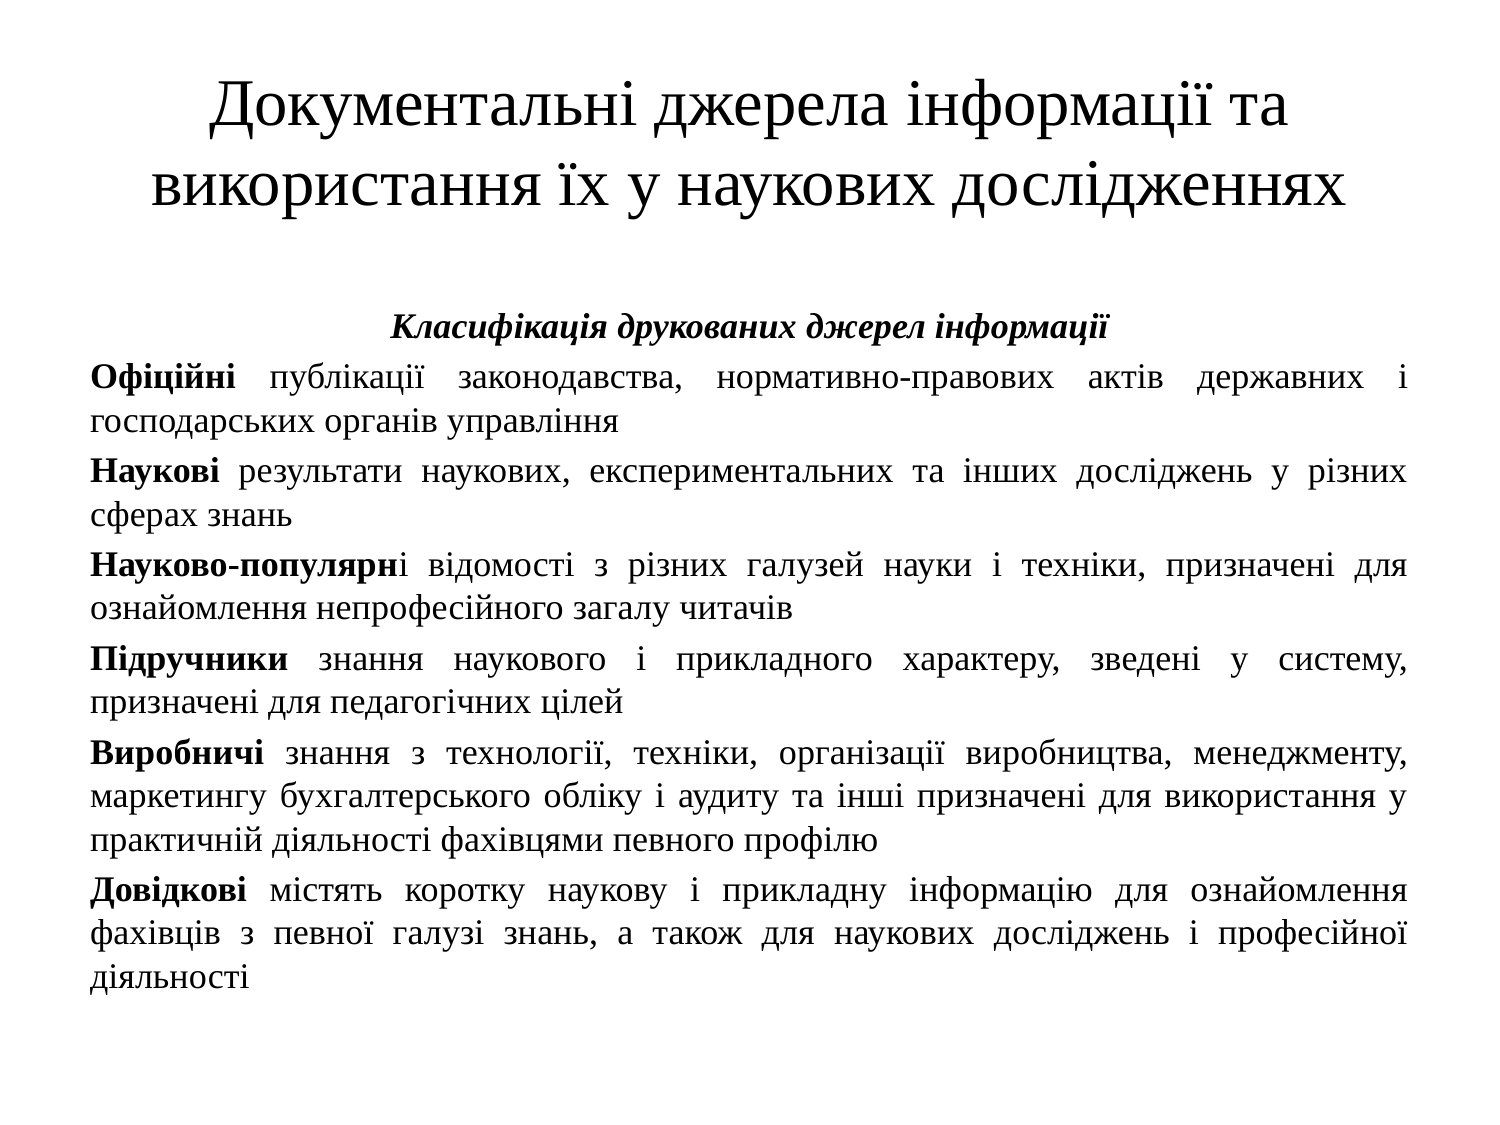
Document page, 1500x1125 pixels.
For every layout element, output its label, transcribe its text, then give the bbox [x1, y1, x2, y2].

list Класифікація друкованих джерел інформації Офіційні публікації законодавства, нормативно-правових актів державних і господарських органів управління Наукові результати наукових, експериментальних та інших досліджень у різних сферах знань Науково-популярні відомості з різних галузей науки і техніки, призначені для ознайомлення непро­фесійного загалу читачів Підручники знання наукового і прикладного характеру, зведені у систему, призначені для педагогічних цілей Виробничі знання з технології, техніки, організації виробництва, менеджменту, маркетингу бухгалтерського обліку і аудиту та інші призначені для використання у практичній діяльності фахівцями певного профілю Довідкові містять коротку наукову і прикладну інформацію для ознайомлення фахівців з певної галузі знань, а також для наукових досліджень і професійної діяльності [75, 262, 1425, 1005]
title Документальні джерела інформації та використання їх у наукових дослідженнях [75, 45, 1425, 233]
